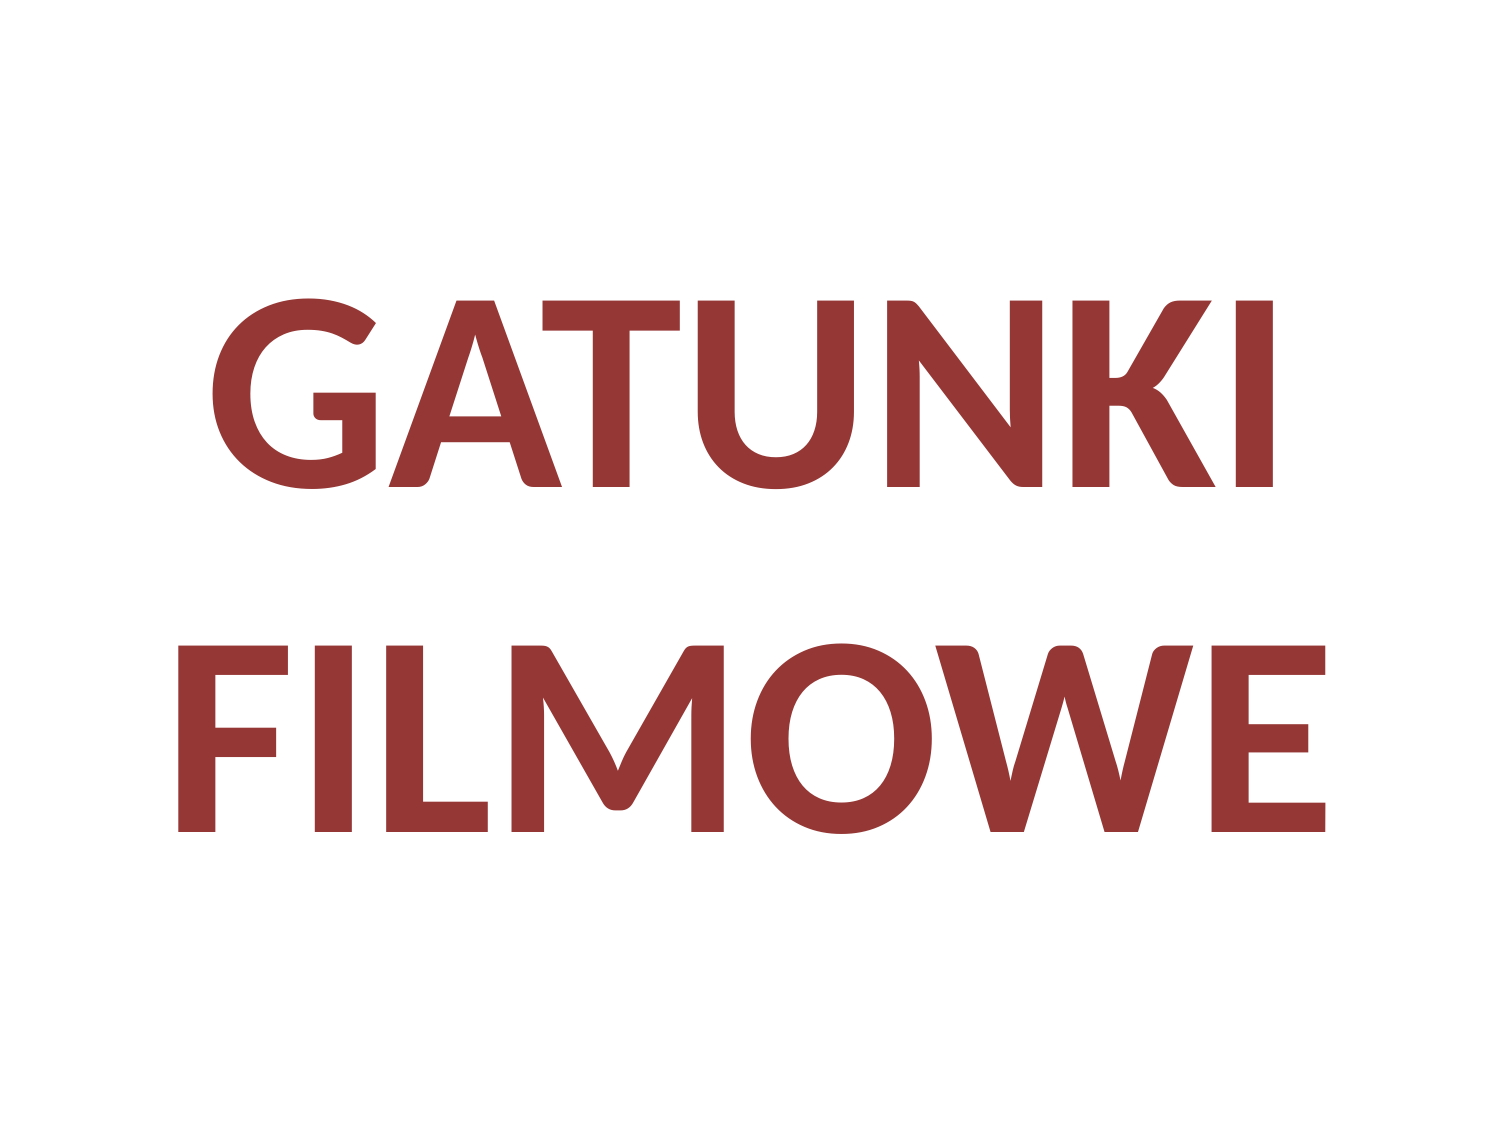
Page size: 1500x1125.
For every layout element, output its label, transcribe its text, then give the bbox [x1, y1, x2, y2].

text_box GATUNKI FILMOWE [0, 193, 1500, 898]
